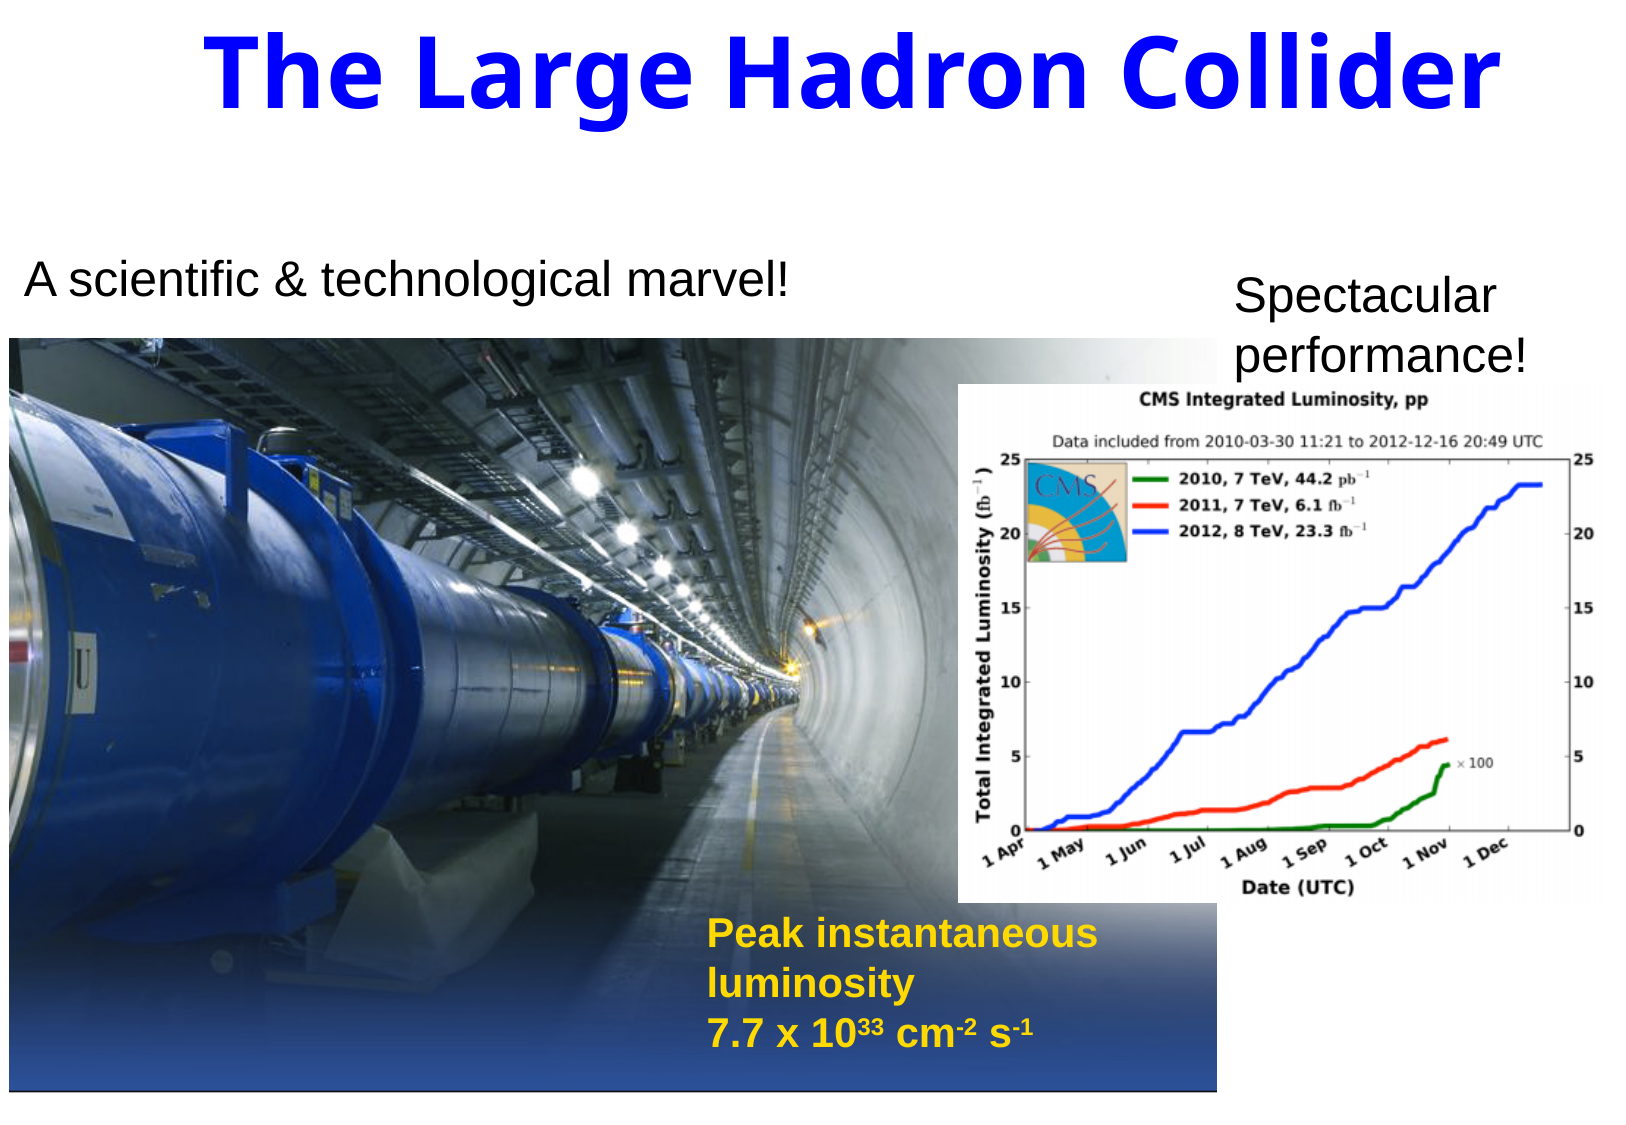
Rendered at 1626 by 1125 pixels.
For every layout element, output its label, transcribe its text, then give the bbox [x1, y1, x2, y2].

title The Large Hadron Collider [162, 0, 1544, 138]
text_box A scientific & technological marvel! [9, 238, 943, 314]
text_box Spectacular performance! [1218, 255, 1544, 384]
picture [9, 337, 1606, 1095]
